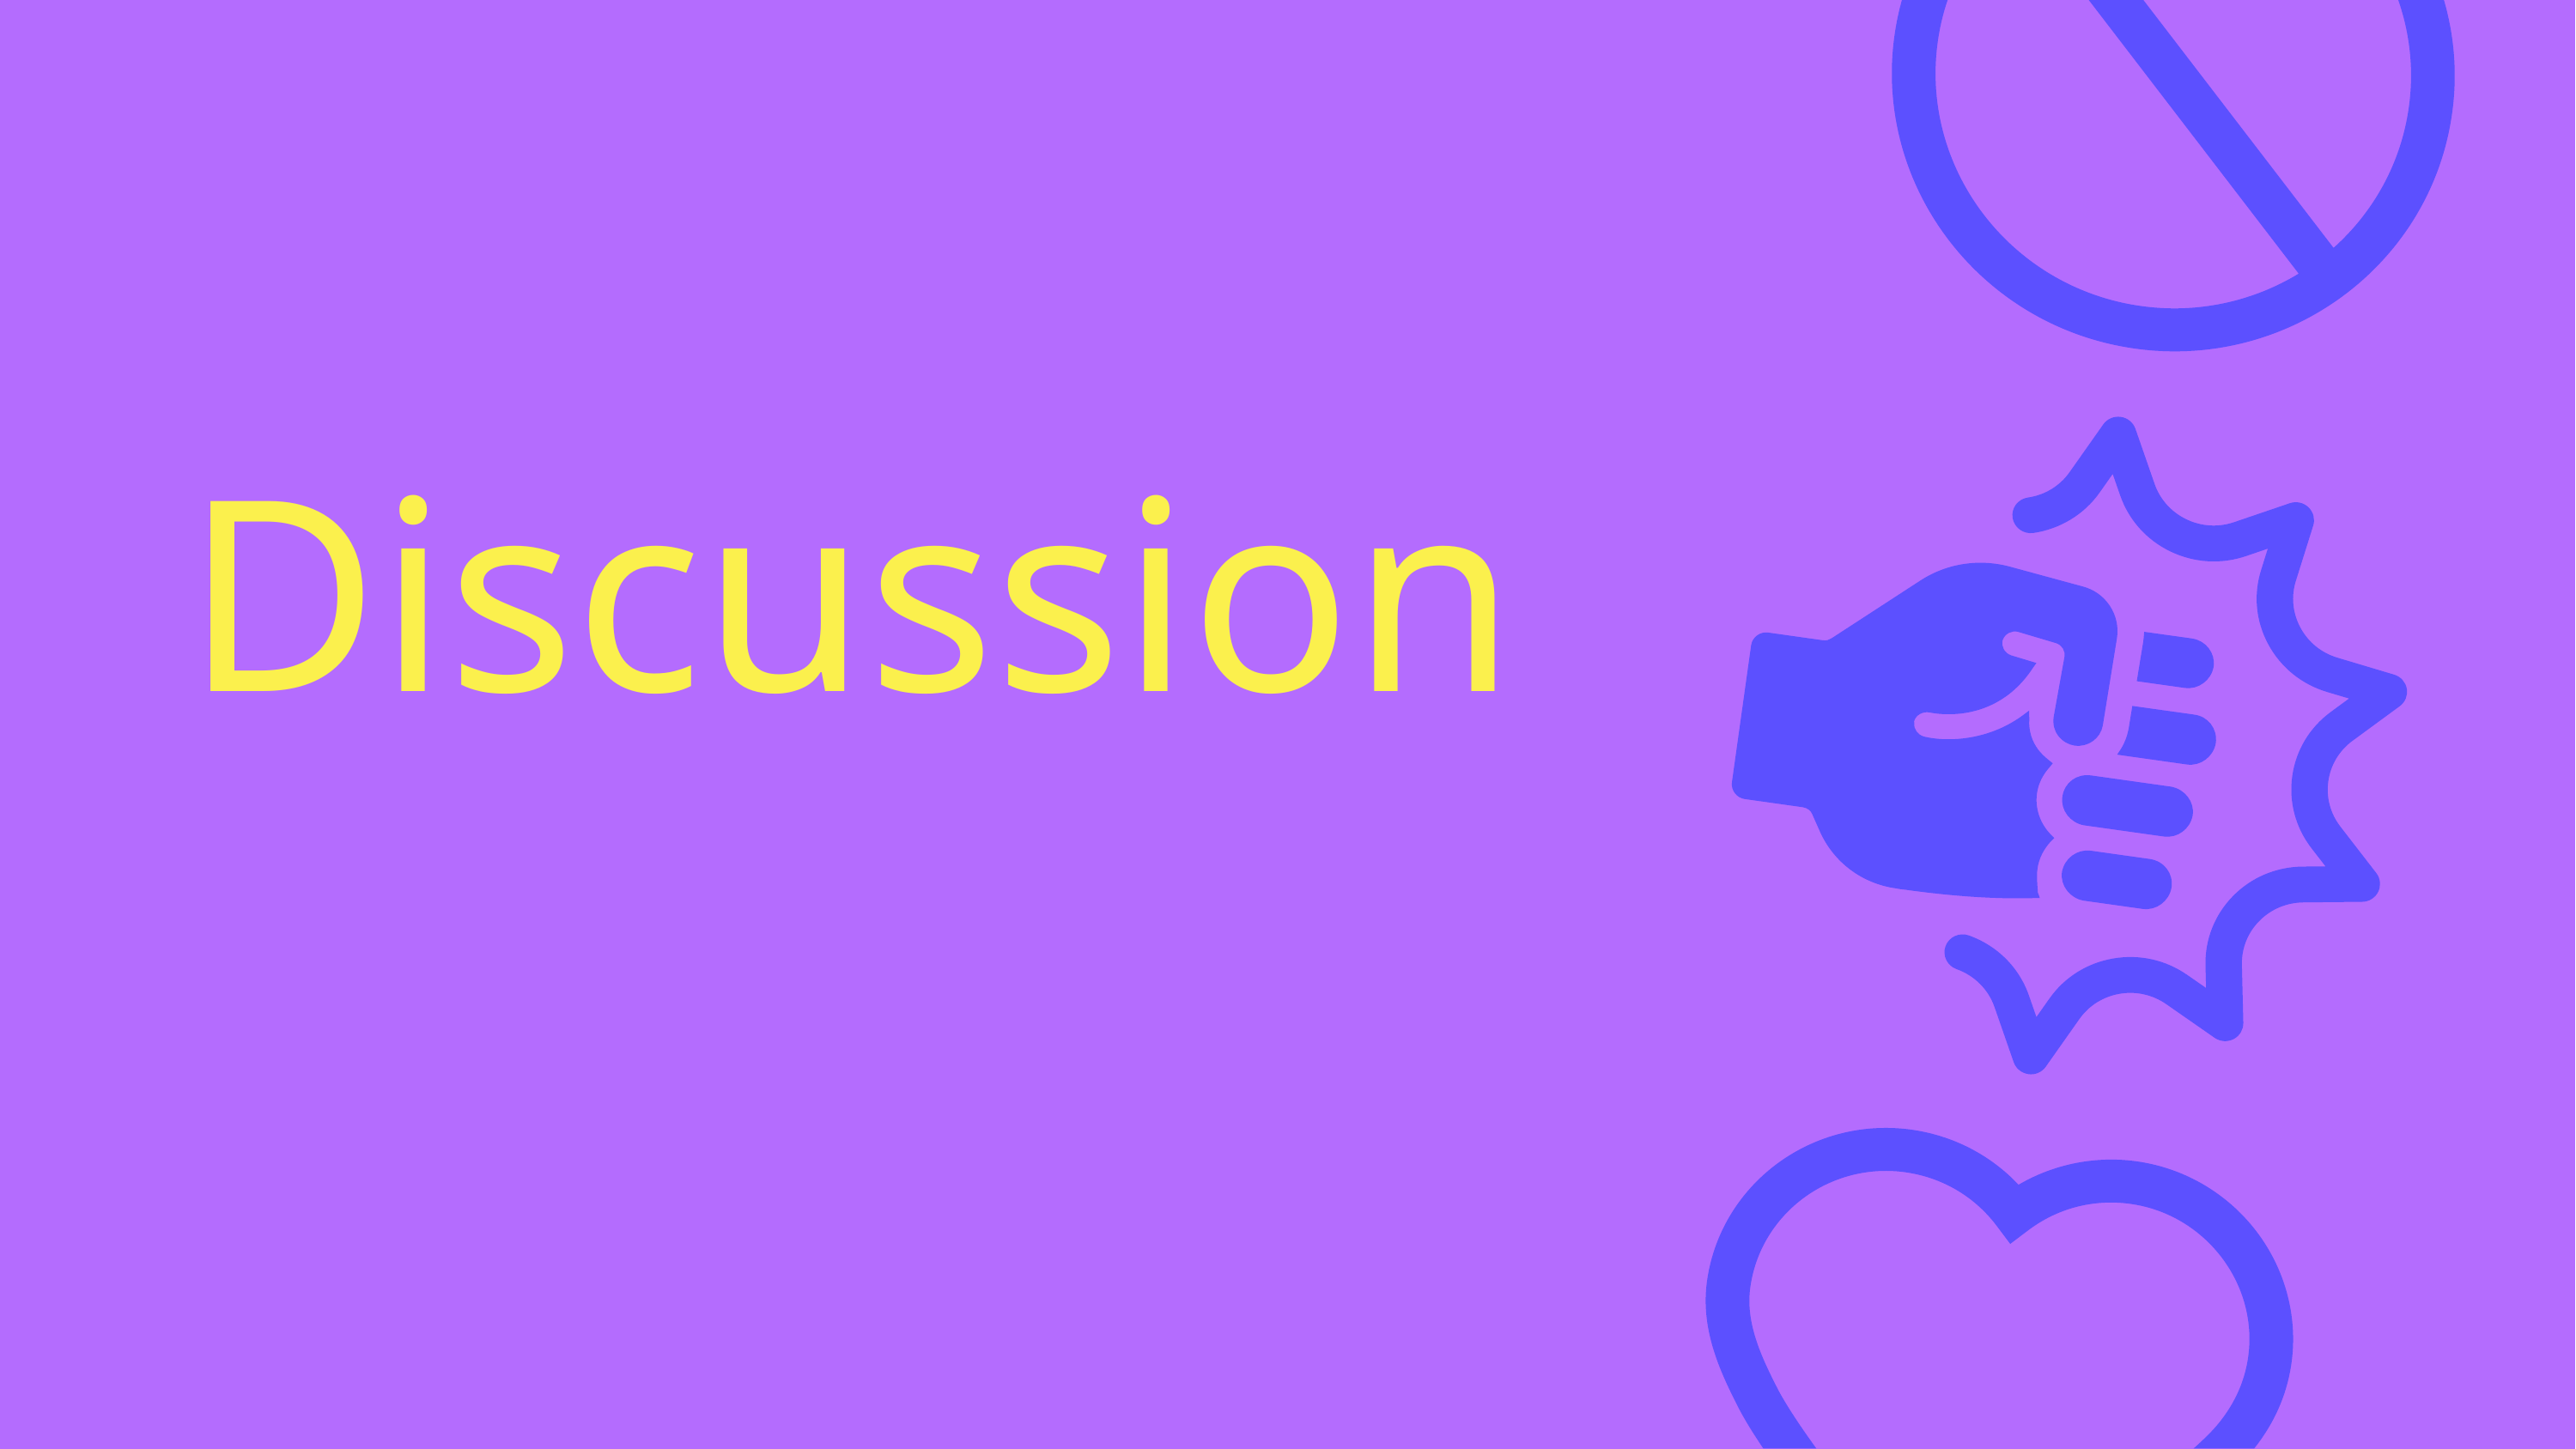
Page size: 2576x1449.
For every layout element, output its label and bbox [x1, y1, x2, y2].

text_box [0, 0, 2576, 1449]
